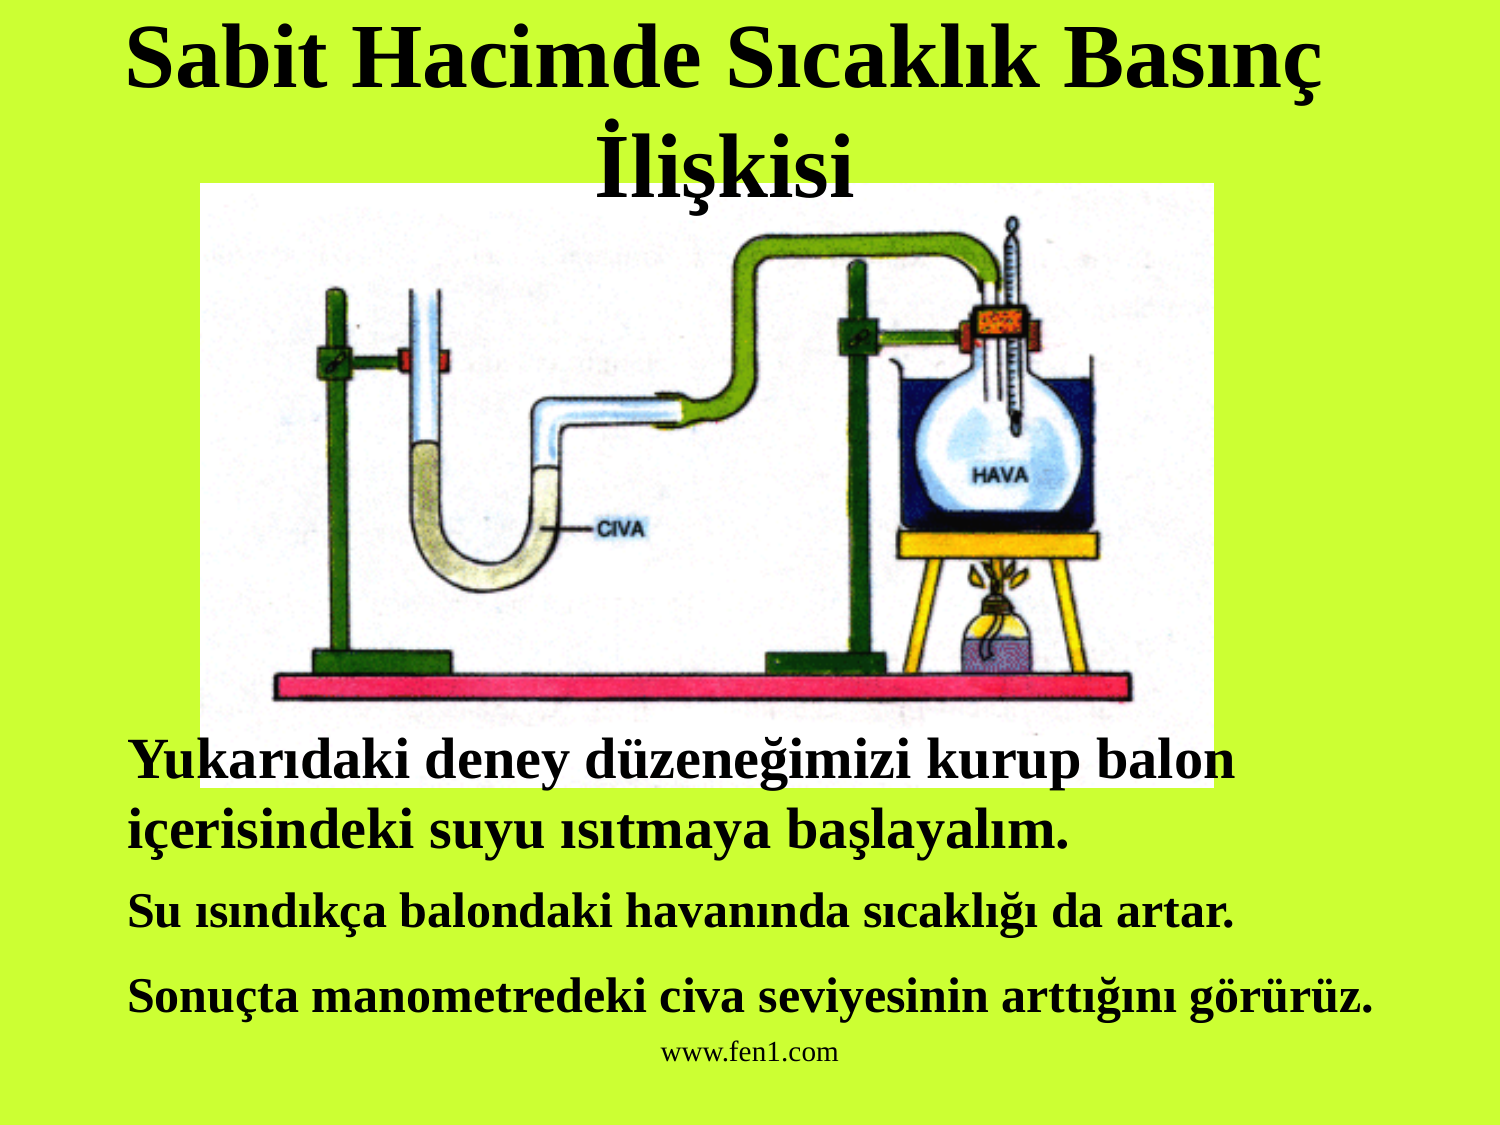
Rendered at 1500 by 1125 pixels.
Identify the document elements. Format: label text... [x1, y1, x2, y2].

title Sabit Hacimde Sıcaklık Basınç İlişkisi [0, 12, 1450, 200]
footer www.fen1.com [512, 1030, 988, 1100]
text_box Su ısındıkça balondaki havanında sıcaklığı da artar. Sonuçta manometredeki civa seviyesinin arttığını görürüz. [112, 869, 1425, 1030]
picture [199, 183, 1215, 788]
text_box Yukarıdaki deney düzeneğimizi kurup balon içerisindeki suyu ısıtmaya başlayalım. [112, 712, 1425, 868]
